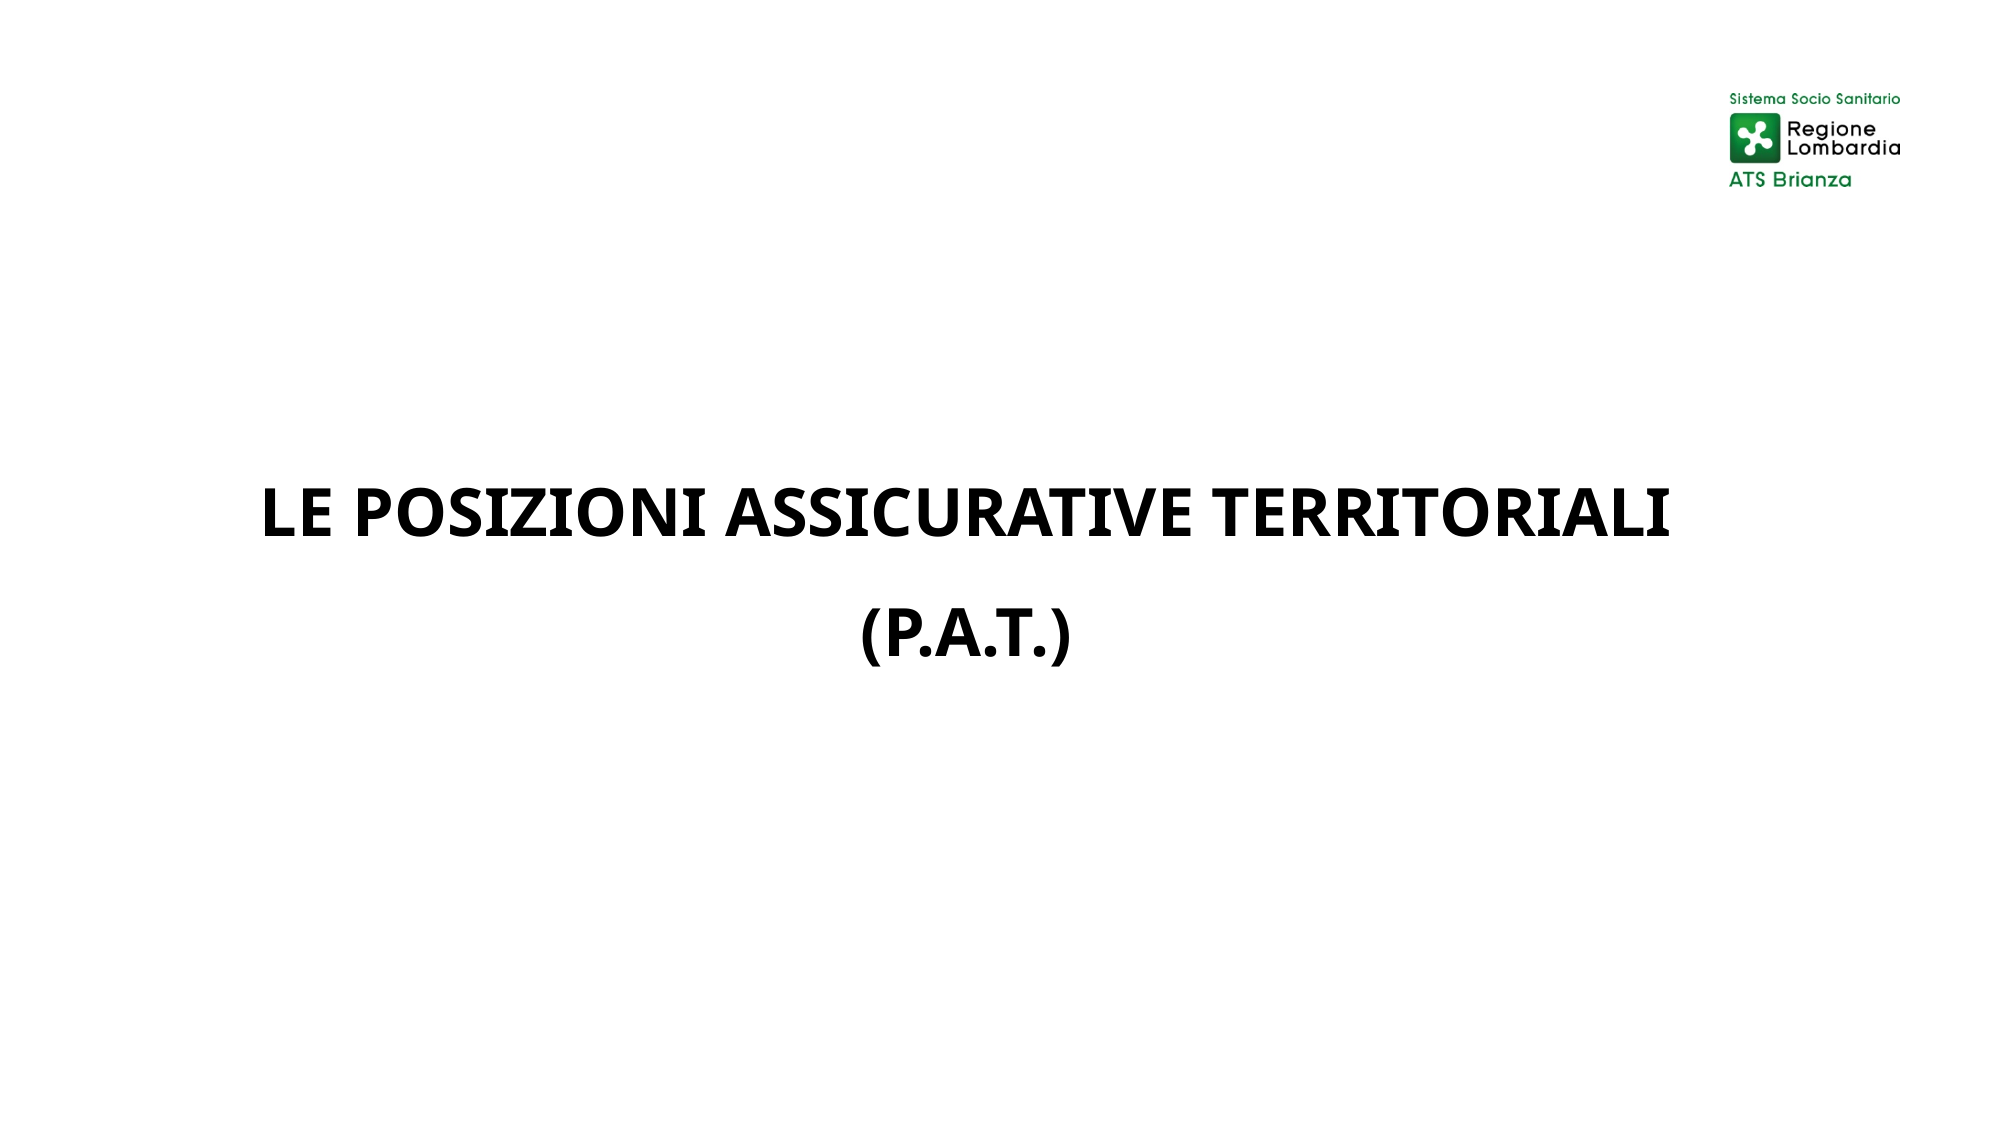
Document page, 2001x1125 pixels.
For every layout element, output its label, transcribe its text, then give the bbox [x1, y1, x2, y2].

text_box LE POSIZIONI ASSICURATIVE TERRITORIALI (P.A.T.) [118, 422, 1815, 594]
picture [1729, 93, 1900, 187]
